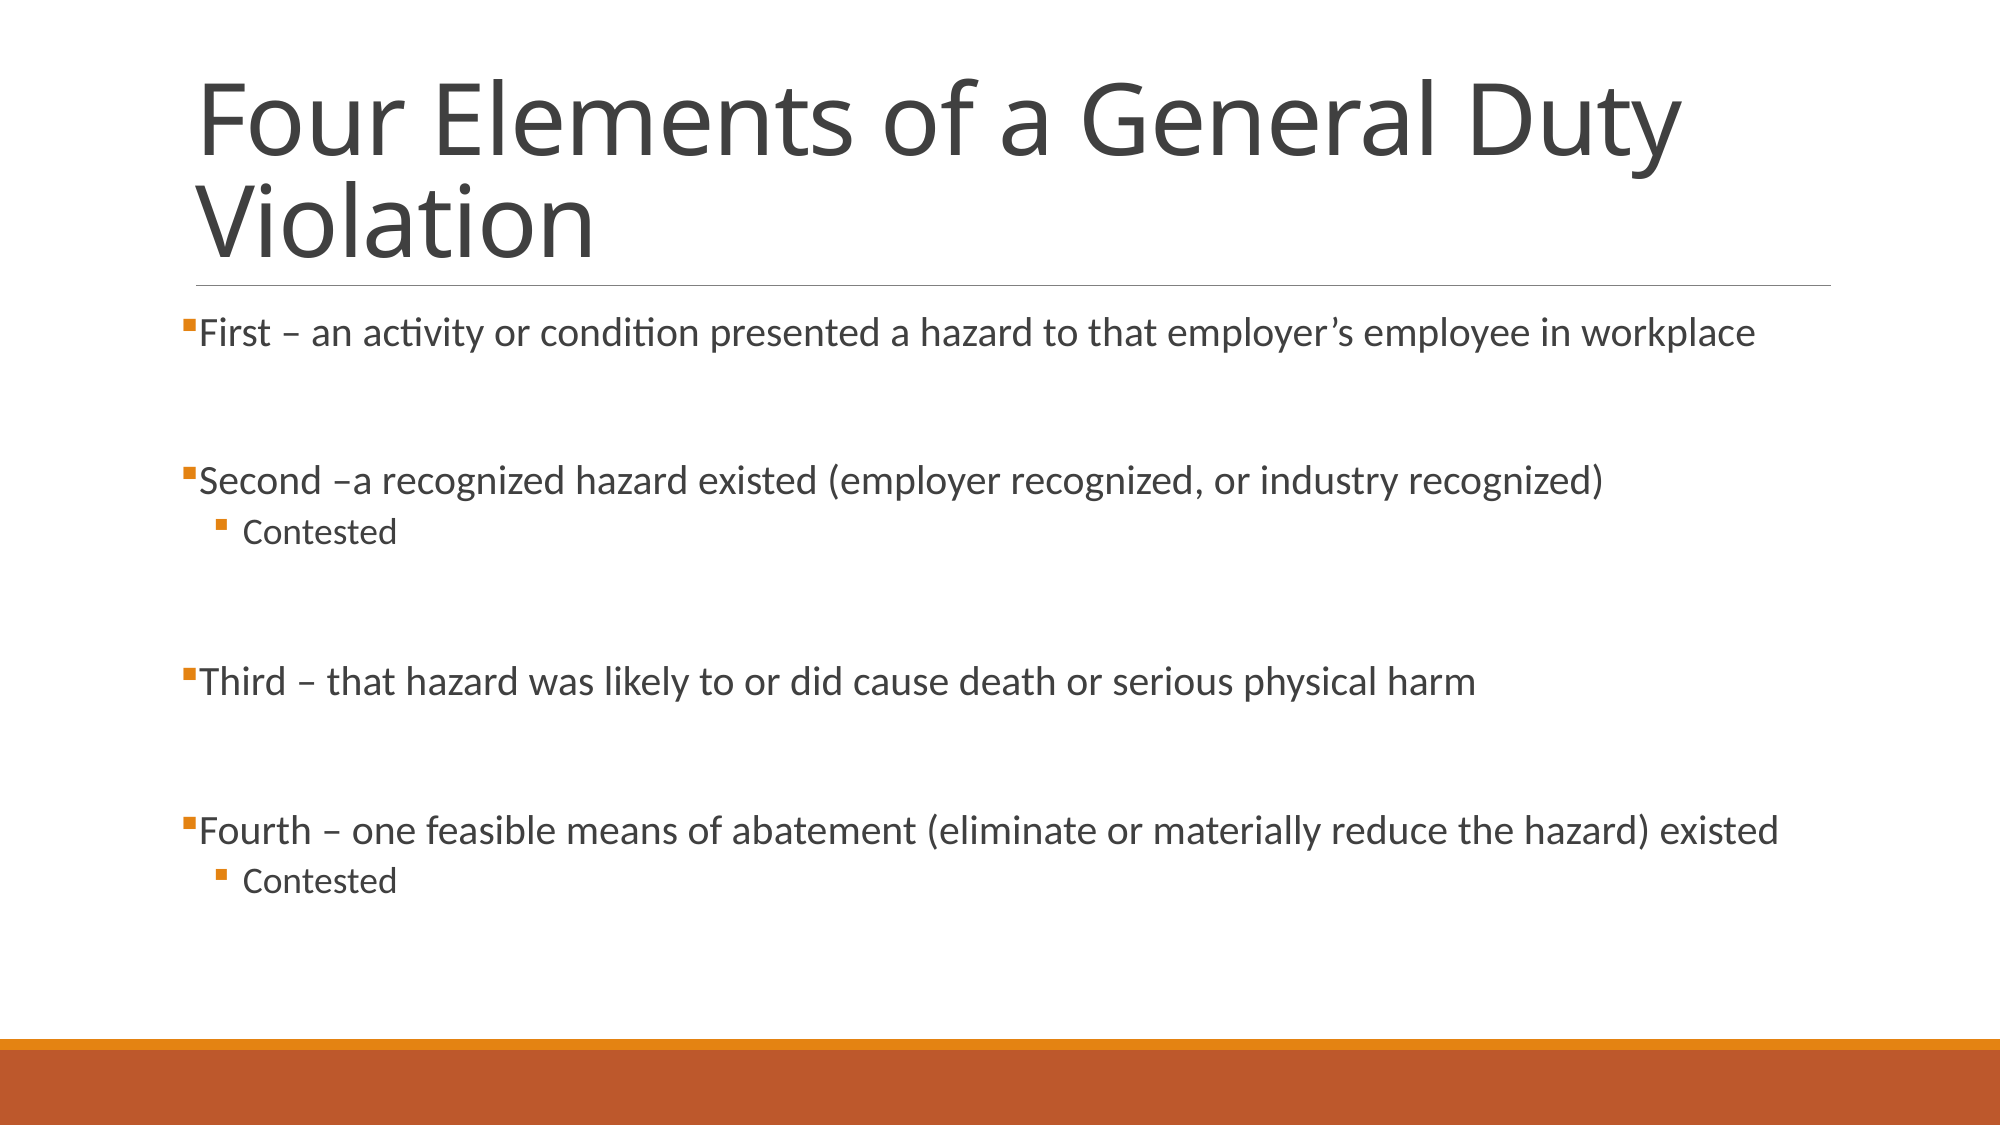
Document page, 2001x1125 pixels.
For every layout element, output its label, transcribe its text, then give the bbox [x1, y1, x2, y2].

title Four Elements of a General Duty Violation [180, 47, 1830, 285]
list First – an activity or condition presented a hazard to that employer’s employee in workplace Second –a recognized hazard existed (employer recognized, or industry recognized) Contested Third – that hazard was likely to or did cause death or serious physical harm Fourth – one feasible means of abatement (eliminate or materially reduce the hazard) existed Contested [180, 302, 1830, 963]
